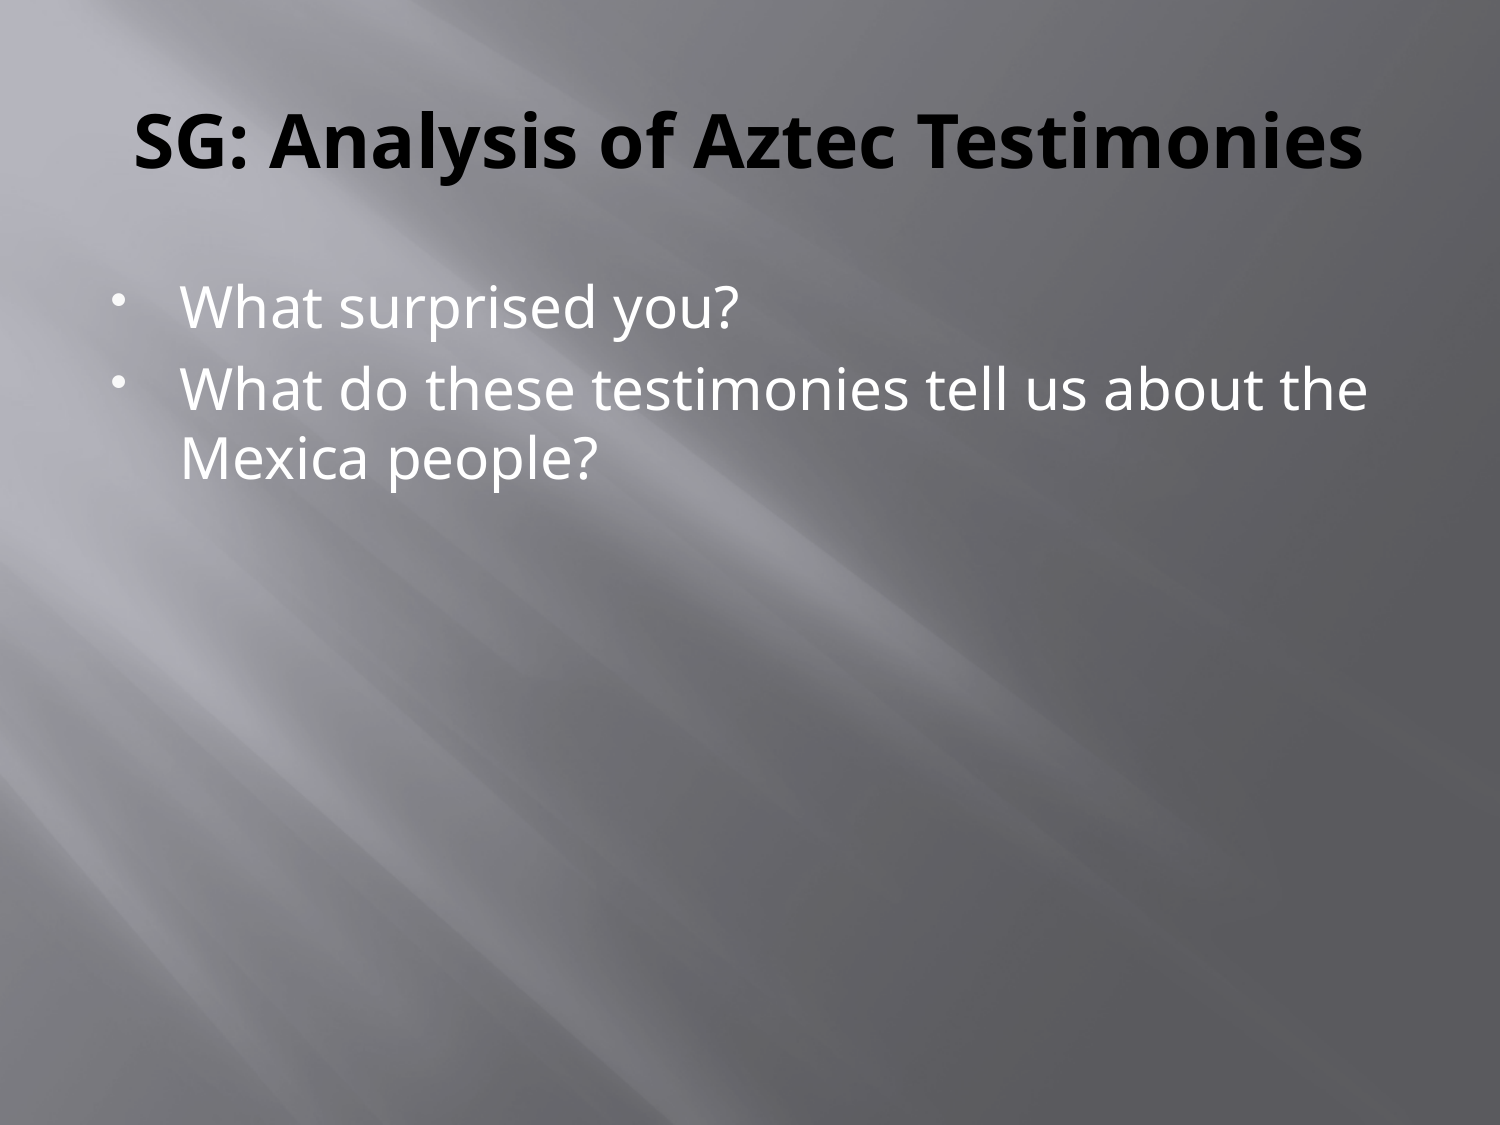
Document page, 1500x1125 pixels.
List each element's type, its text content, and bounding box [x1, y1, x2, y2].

list What surprised you? What do these testimonies tell us about the Mexica people? [75, 262, 1425, 1035]
title SG: Analysis of Aztec Testimonies [75, 45, 1425, 233]
